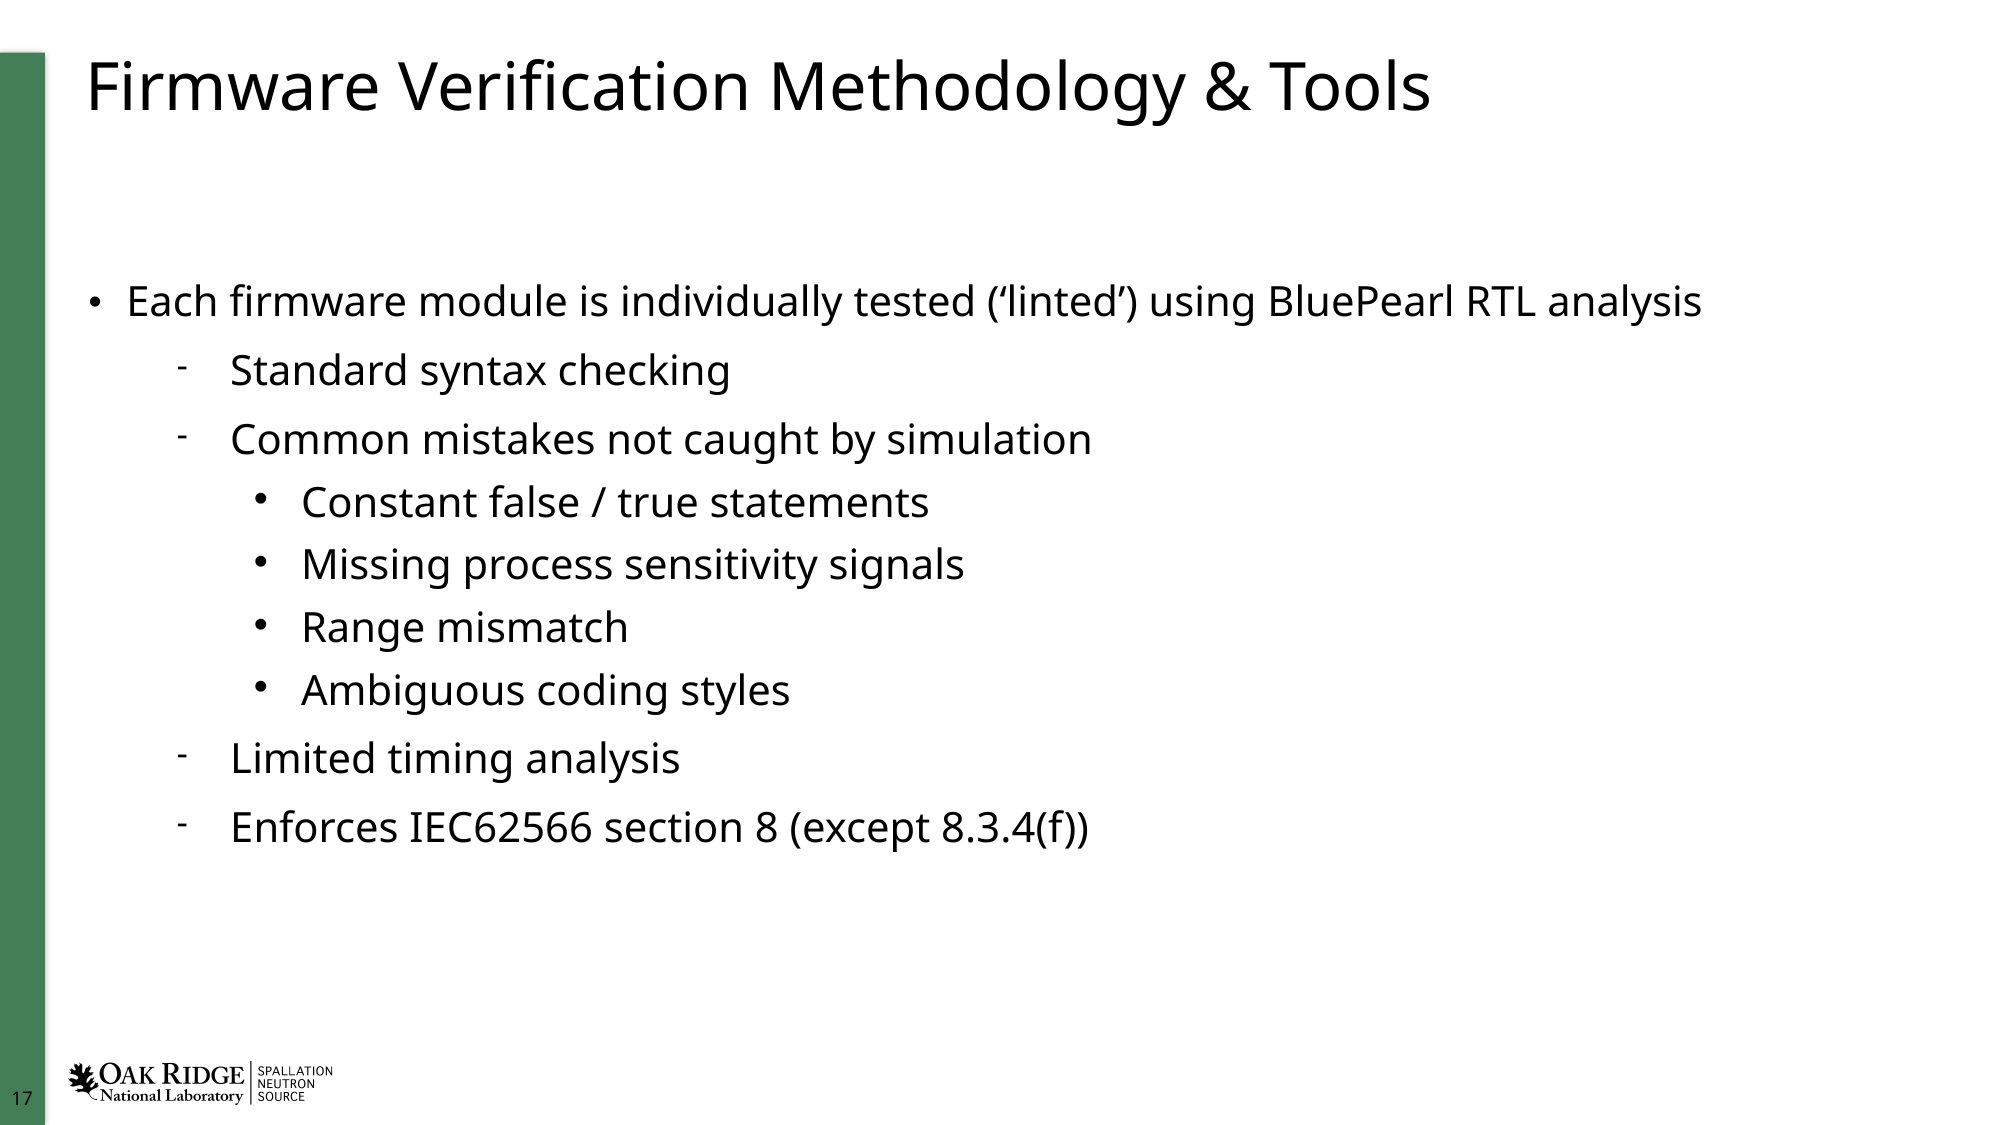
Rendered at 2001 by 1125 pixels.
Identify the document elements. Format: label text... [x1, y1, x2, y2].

title Firmware Verification Methodology & Tools [70, 44, 1946, 134]
list Each firmware module is individually tested (‘linted’) using BluePearl RTL analysis Standard syntax checking Common mistakes not caught by simulation Constant false / true statements Missing process sensitivity signals Range mismatch Ambiguous coding styles Limited timing analysis Enforces IEC62566 section 8 (except 8.3.4(f)) [73, 271, 1949, 936]
picture [66, 1058, 334, 1108]
